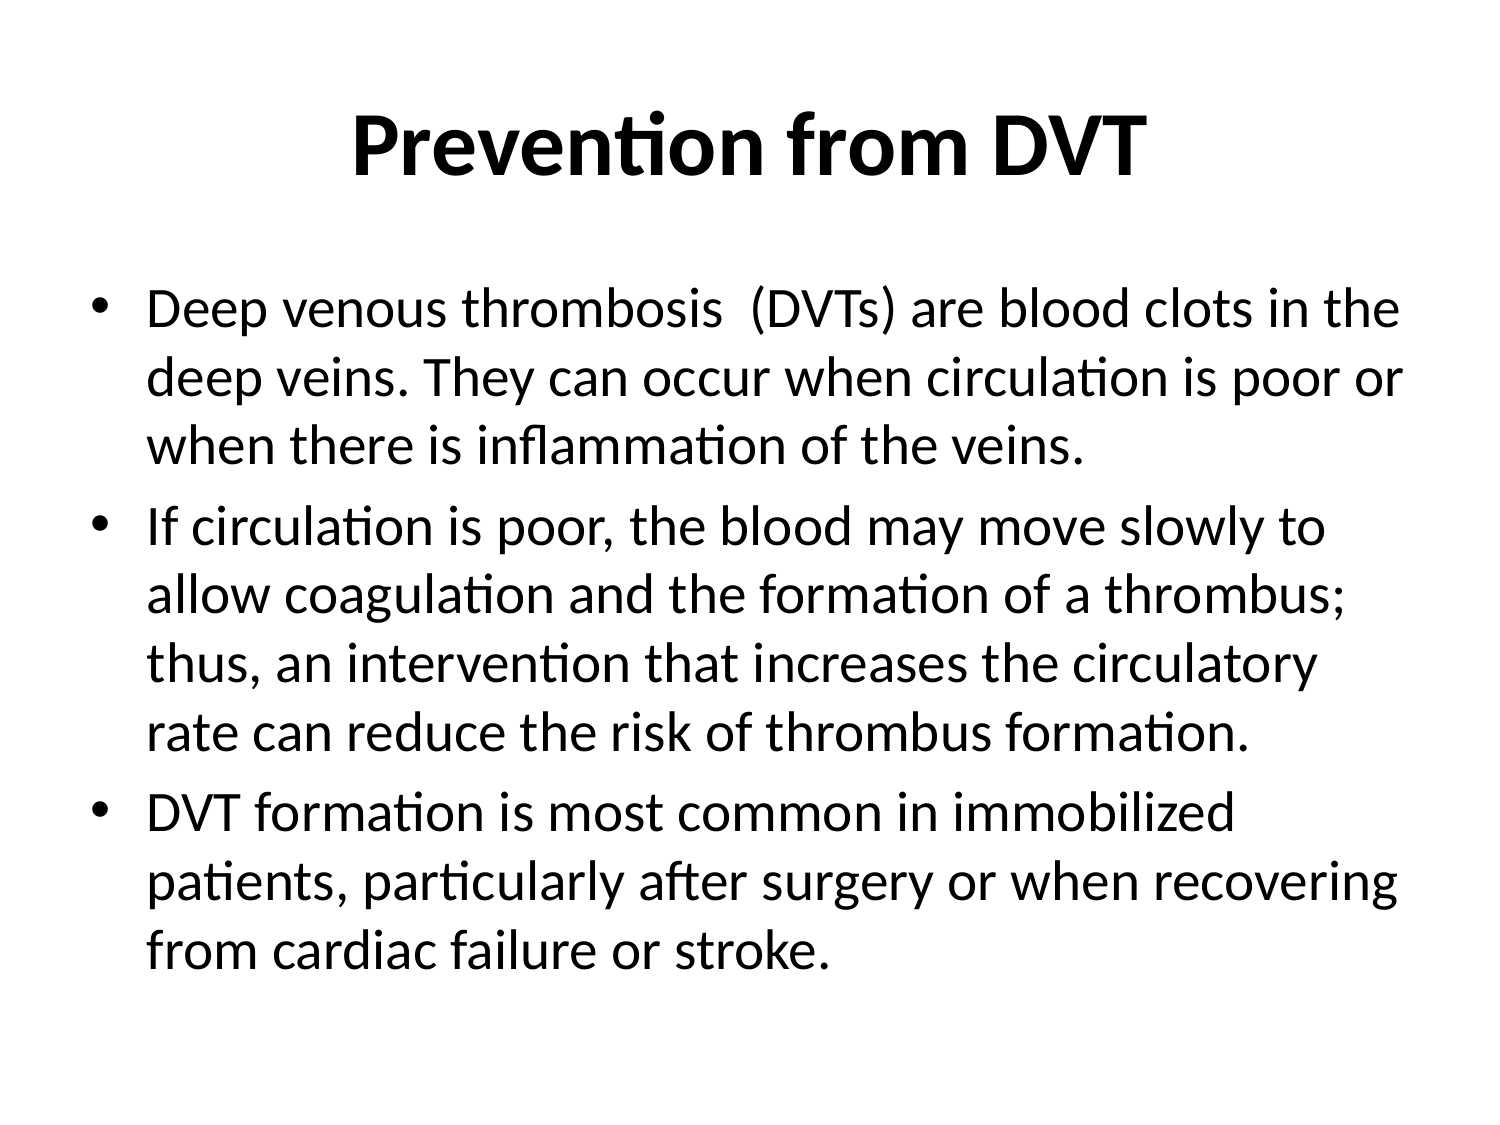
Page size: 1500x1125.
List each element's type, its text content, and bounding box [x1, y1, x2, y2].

list Deep venous thrombosis (DVTs) are blood clots in the deep veins. They can occur when circulation is poor or when there is inflammation of the veins. If circulation is poor, the blood may move slowly to allow coagulation and the formation of a thrombus; thus, an intervention that increases the circulatory rate can reduce the risk of thrombus formation. DVT formation is most common in immobilized patients, particularly after surgery or when recovering from cardiac failure or stroke. [75, 262, 1425, 1005]
title Prevention from DVT [75, 45, 1425, 233]
